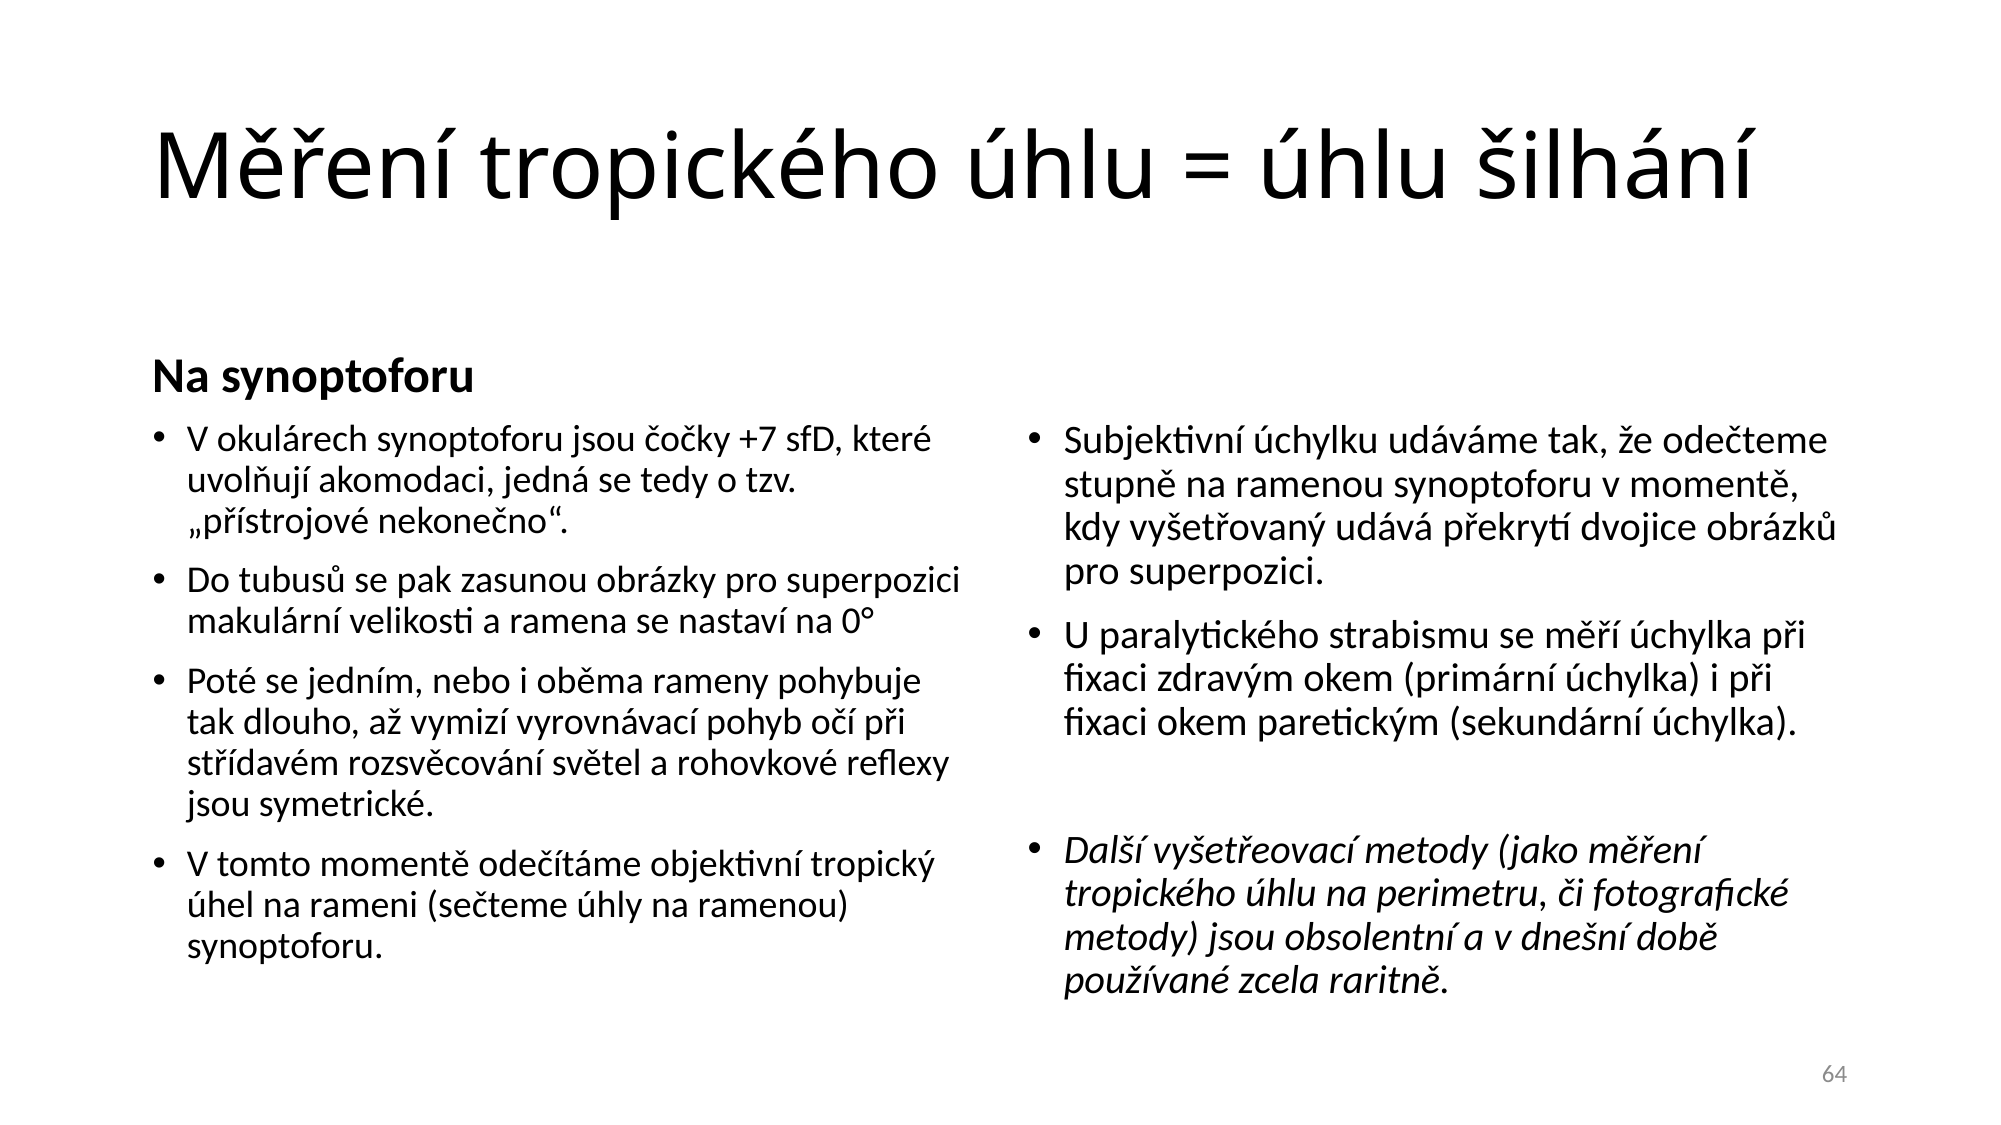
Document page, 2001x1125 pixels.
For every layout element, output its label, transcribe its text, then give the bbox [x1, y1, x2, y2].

title Měření tropického úhlu = úhlu šilhání [137, 59, 1863, 278]
list Na synoptoforu [137, 275, 984, 410]
slide_number 64 [1412, 1042, 1863, 1103]
list Subjektivní úchylku udáváme tak, že odečteme stupně na ramenou synoptoforu v momentě, kdy vyšetřovaný udává překrytí dvojice obrázků pro superpozici. U paralytického strabismu se měří úchylka při fixaci zdravým okem (primární úchylka) i při fixaci okem paretickým (sekundární úchylka). Další vyšetřeovací metody (jako měření tropického úhlu na perimetru, či fotografické metody) jsou obsolentní a v dnešní době používané zcela raritně. [1012, 410, 1863, 1016]
list V okulárech synoptoforu jsou čočky +7 sfD, které uvolňují akomodaci, jedná se tedy o tzv. „přístrojové nekonečno“. Do tubusů se pak zasunou obrázky pro superpozici makulární velikosti a ramena se nastaví na 0° Poté se jedním, nebo i oběma rameny pohybuje tak dlouho, až vymizí vyrovnávací pohyb očí při střídavém rozsvěcování světel a rohovkové reflexy jsou symetrické. V tomto momentě odečítáme objektivní tropický úhel na rameni (sečteme úhly na ramenou) synoptoforu. [137, 410, 984, 1016]
